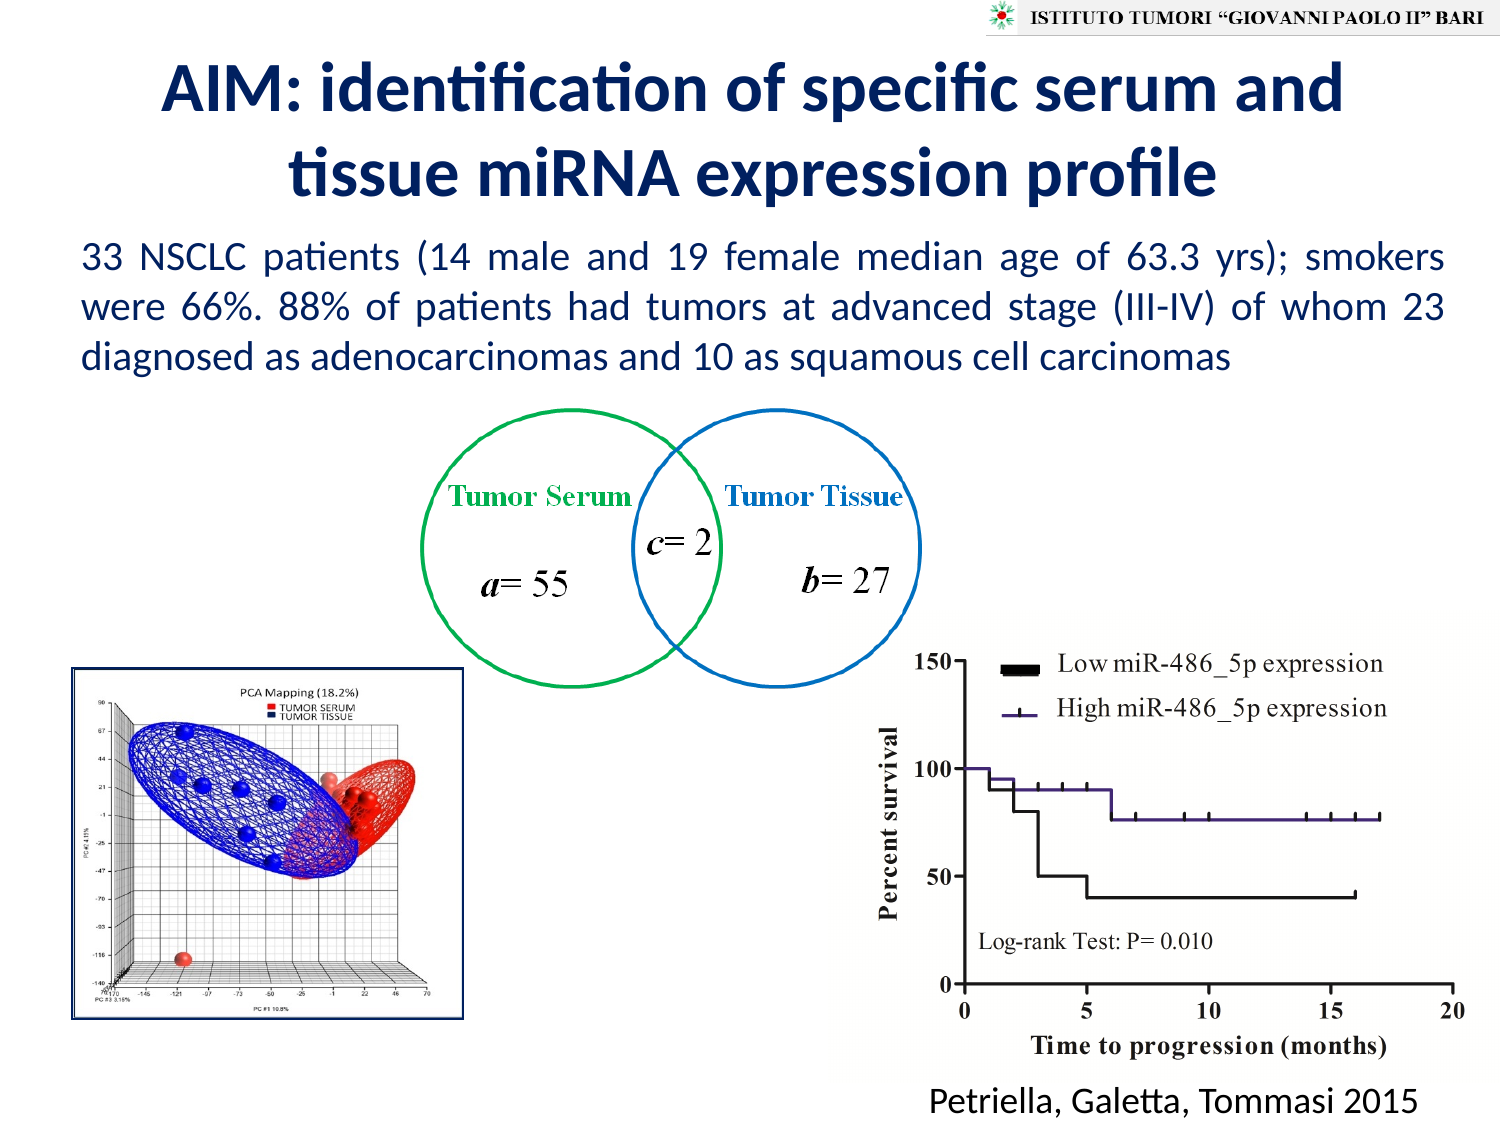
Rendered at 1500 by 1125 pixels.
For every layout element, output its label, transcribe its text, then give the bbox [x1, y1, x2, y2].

picture [72, 406, 1020, 1018]
title AIM: identification of specific serum and tissue miRNA expression profile [79, 32, 1430, 220]
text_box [827, 610, 1500, 1083]
text_box Petriella, Galetta, Tommasi 2015 [913, 1091, 1442, 1125]
picture [985, 0, 1500, 43]
text_box 33 NSCLC patients (14 male and 19 female median age of 63.3 yrs); smokers were 66%. 88% of patients had tumors at advanced stage (III-IV) of whom 23 diagnosed as adenocarcinomas and 10 as squamous cell carcinomas [66, 221, 1461, 386]
